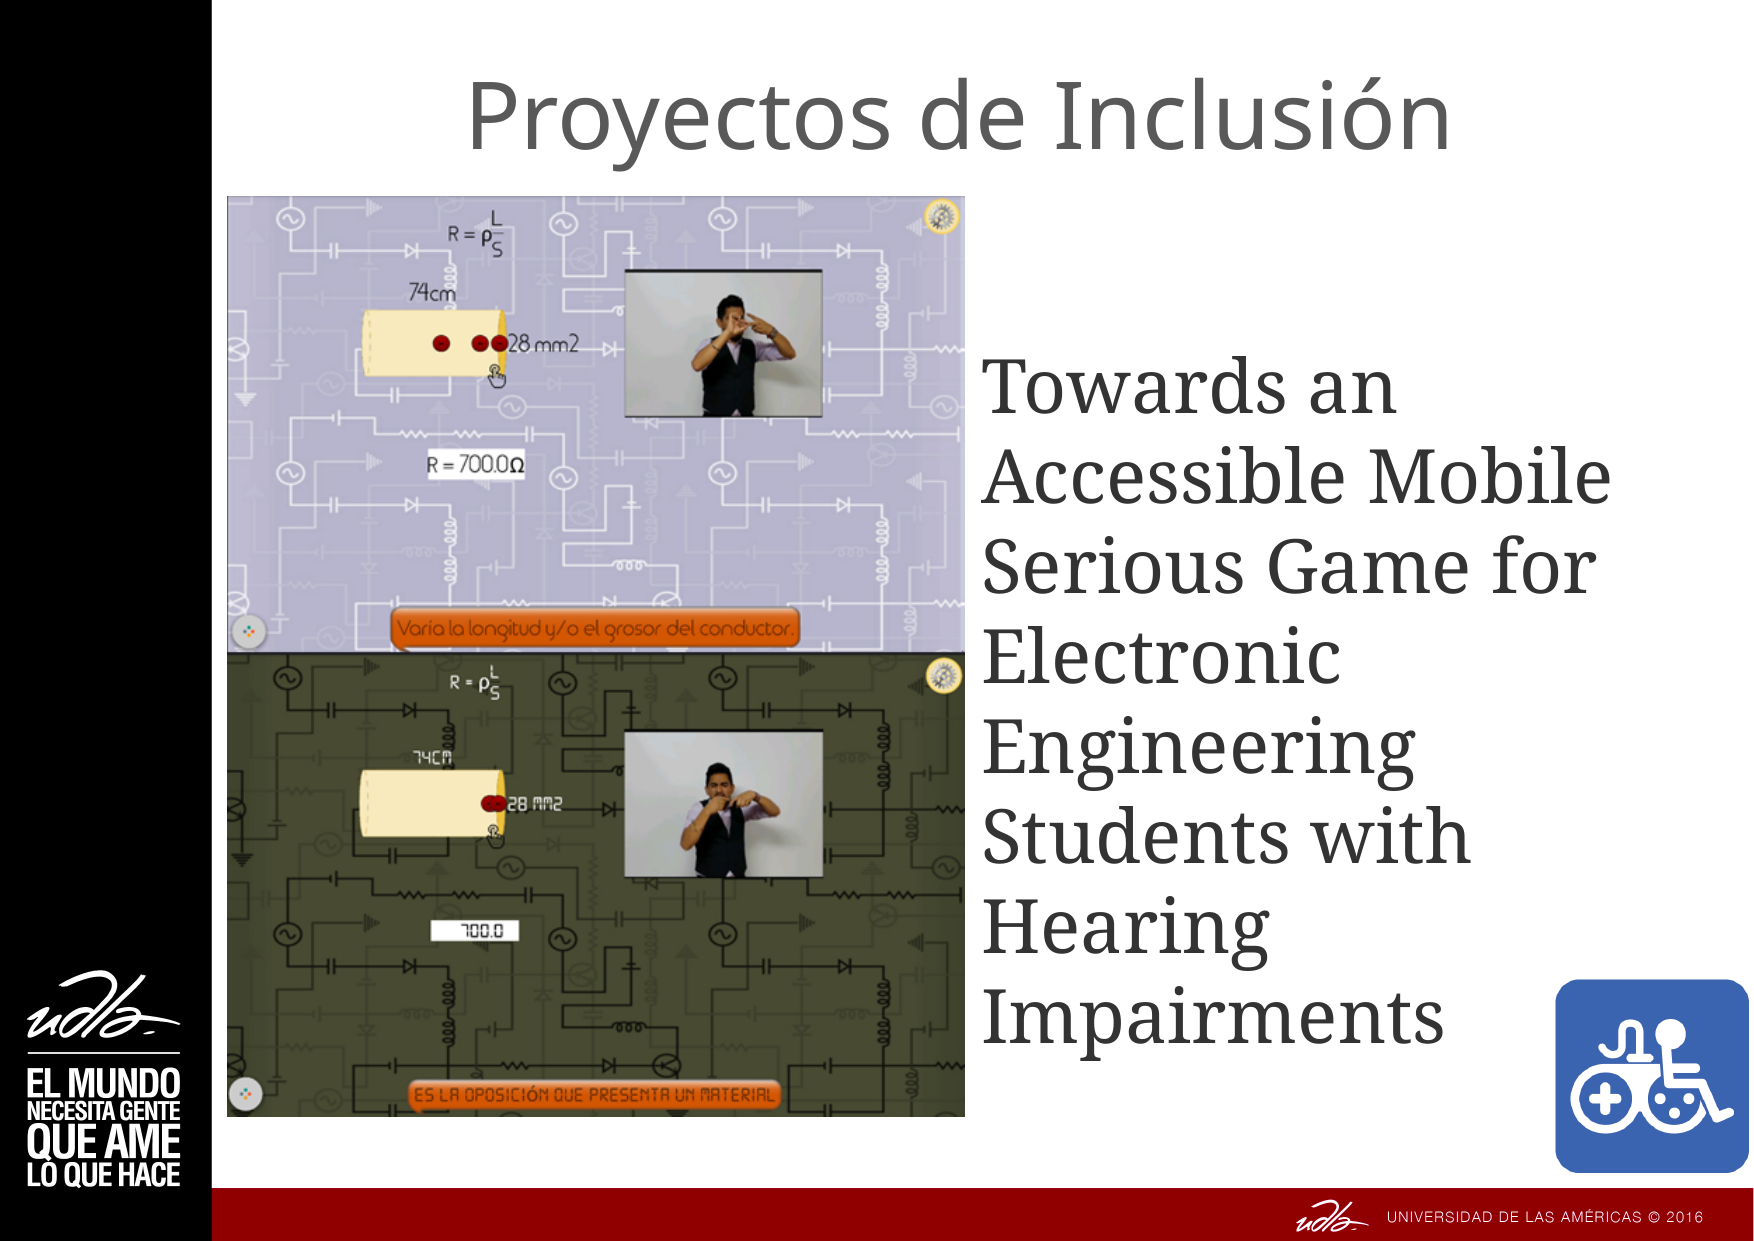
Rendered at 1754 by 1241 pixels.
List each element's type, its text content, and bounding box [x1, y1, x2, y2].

title Proyectos de Inclusión [266, 44, 1652, 177]
picture [0, 0, 1754, 1241]
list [226, 196, 966, 1117]
text_box Towards an Accessible Mobile Serious Game for Electronic Engineering Students with Hearing Impairments [980, 330, 1738, 1066]
